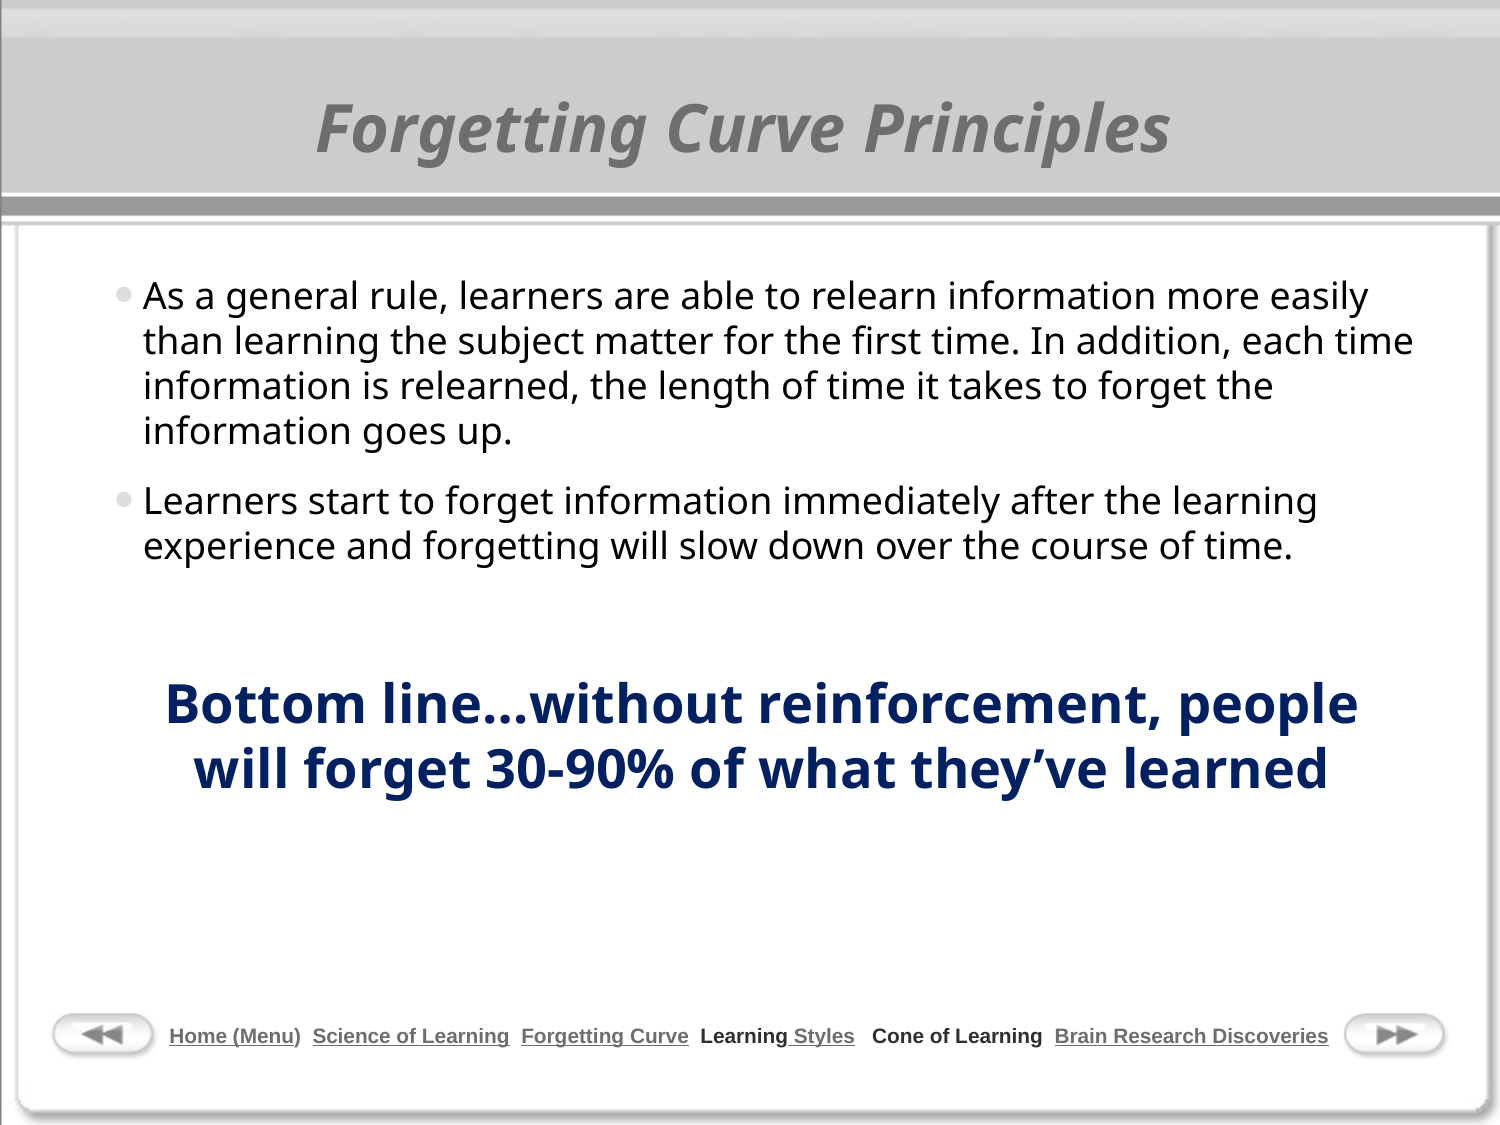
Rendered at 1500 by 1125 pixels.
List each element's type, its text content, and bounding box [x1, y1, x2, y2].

picture [0, 0, 1500, 1125]
title Forgetting Curve Principles [287, 87, 1200, 175]
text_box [49, 1012, 1451, 1076]
text_box Bottom line…without reinforcement, people will forget 30-90% of what they’ve learned [124, 662, 1400, 808]
text_box As a general rule, learners are able to relearn information more easily than learning the subject matter for the first time. In addition, each time information is relearned, the length of time it takes to forget the information goes up. Learners start to forget information immediately after the learning experience and forgetting will slow down over the course of time. [99, 264, 1475, 575]
